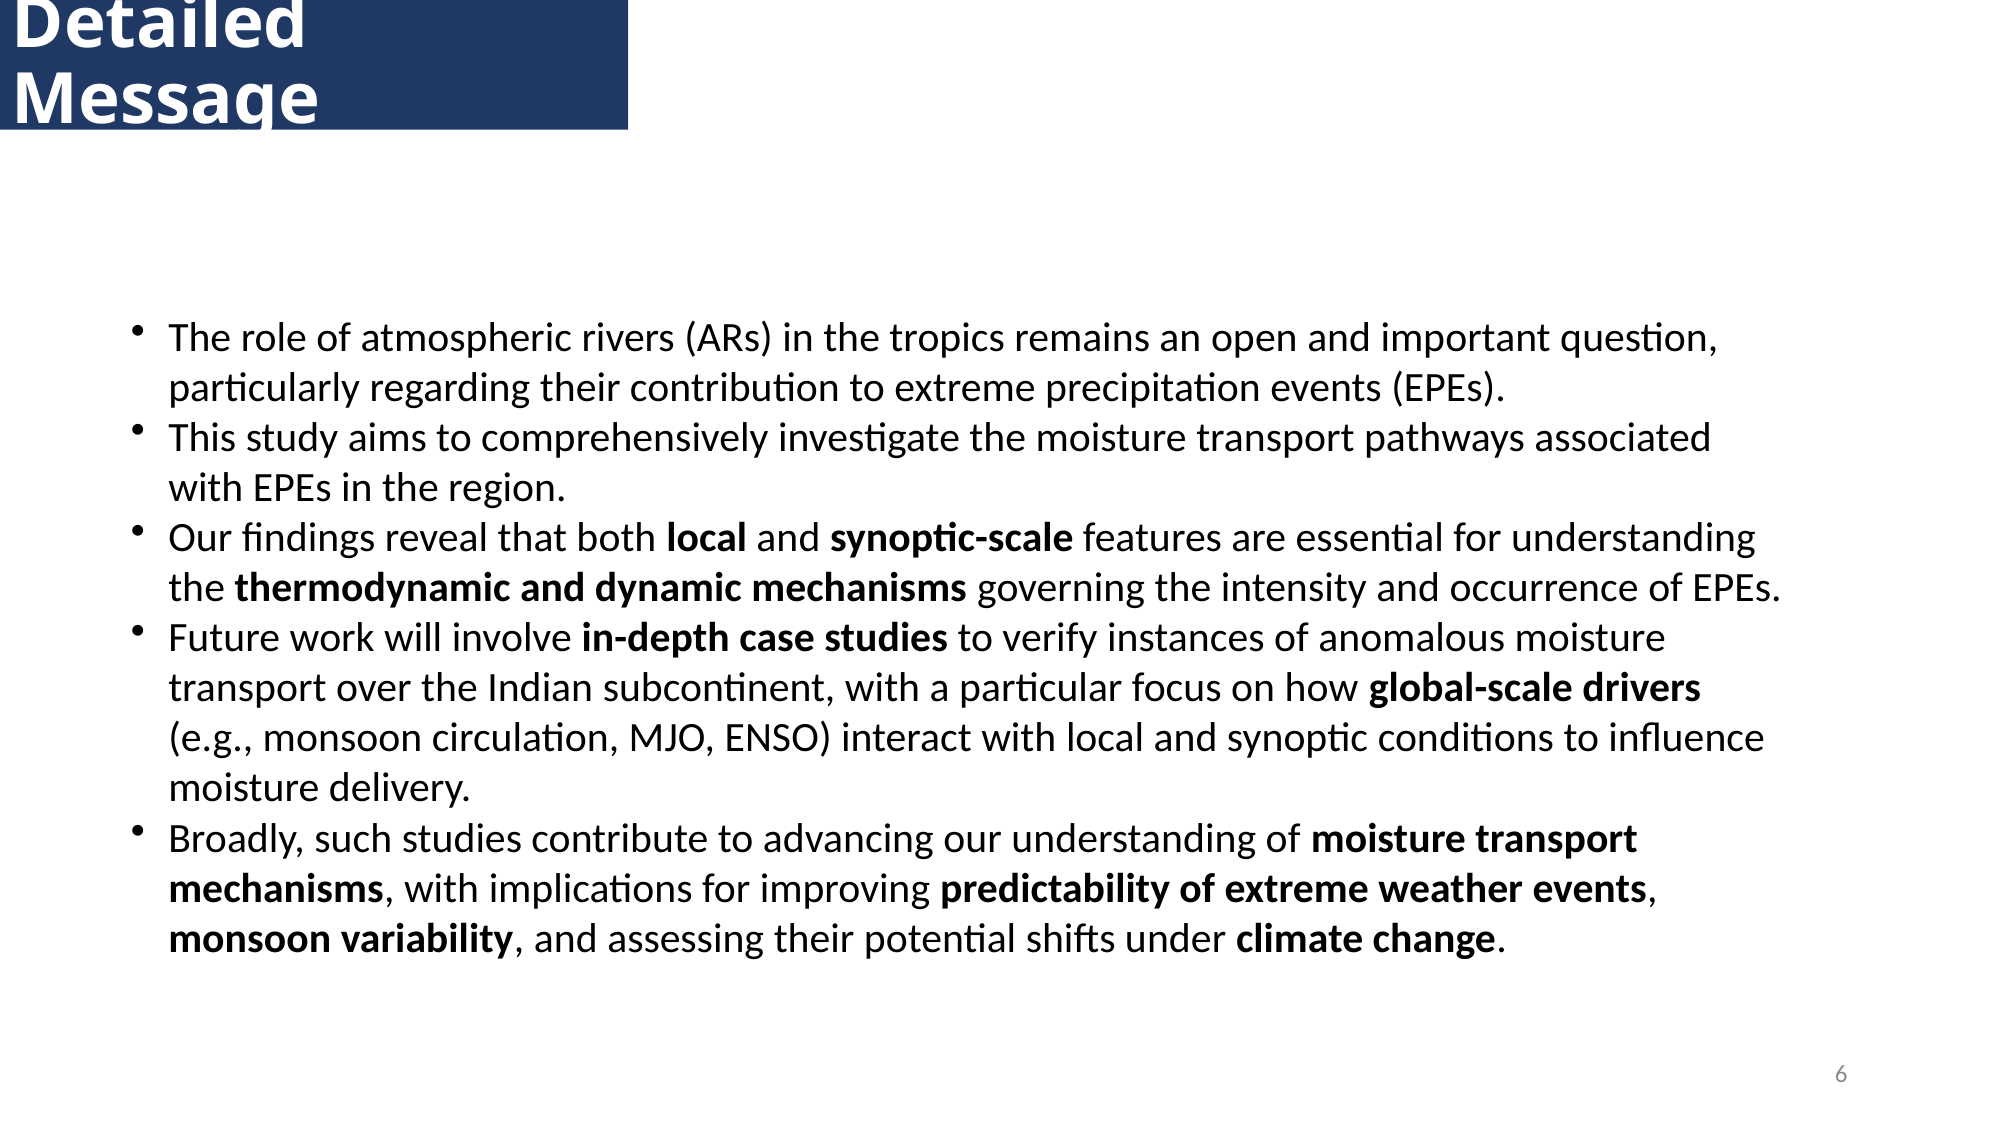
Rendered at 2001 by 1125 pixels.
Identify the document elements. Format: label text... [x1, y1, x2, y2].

slide_number 6 [1412, 1042, 1863, 1103]
text_box The role of atmospheric rivers (ARs) in the tropics remains an open and important question, particularly regarding their contribution to extreme precipitation events (EPEs). This study aims to comprehensively investigate the moisture transport pathways associated with EPEs in the region. Our findings reveal that both local and synoptic-scale features are essential for understanding the thermodynamic and dynamic mechanisms governing the intensity and occurrence of EPEs. Future work will involve in-depth case studies to verify instances of anomalous moisture transport over the Indian subcontinent, with a particular focus on how global-scale drivers (e.g., monsoon circulation, MJO, ENSO) interact with local and synoptic conditions to influence moisture delivery. Broadly, such studies contribute to advancing our understanding of moisture transport mechanisms, with implications for improving predictability of extreme weather events, monsoon variability, and assessing their potential shifts under climate change. [115, 302, 1808, 968]
text_box Detailed Message [0, 0, 629, 130]
